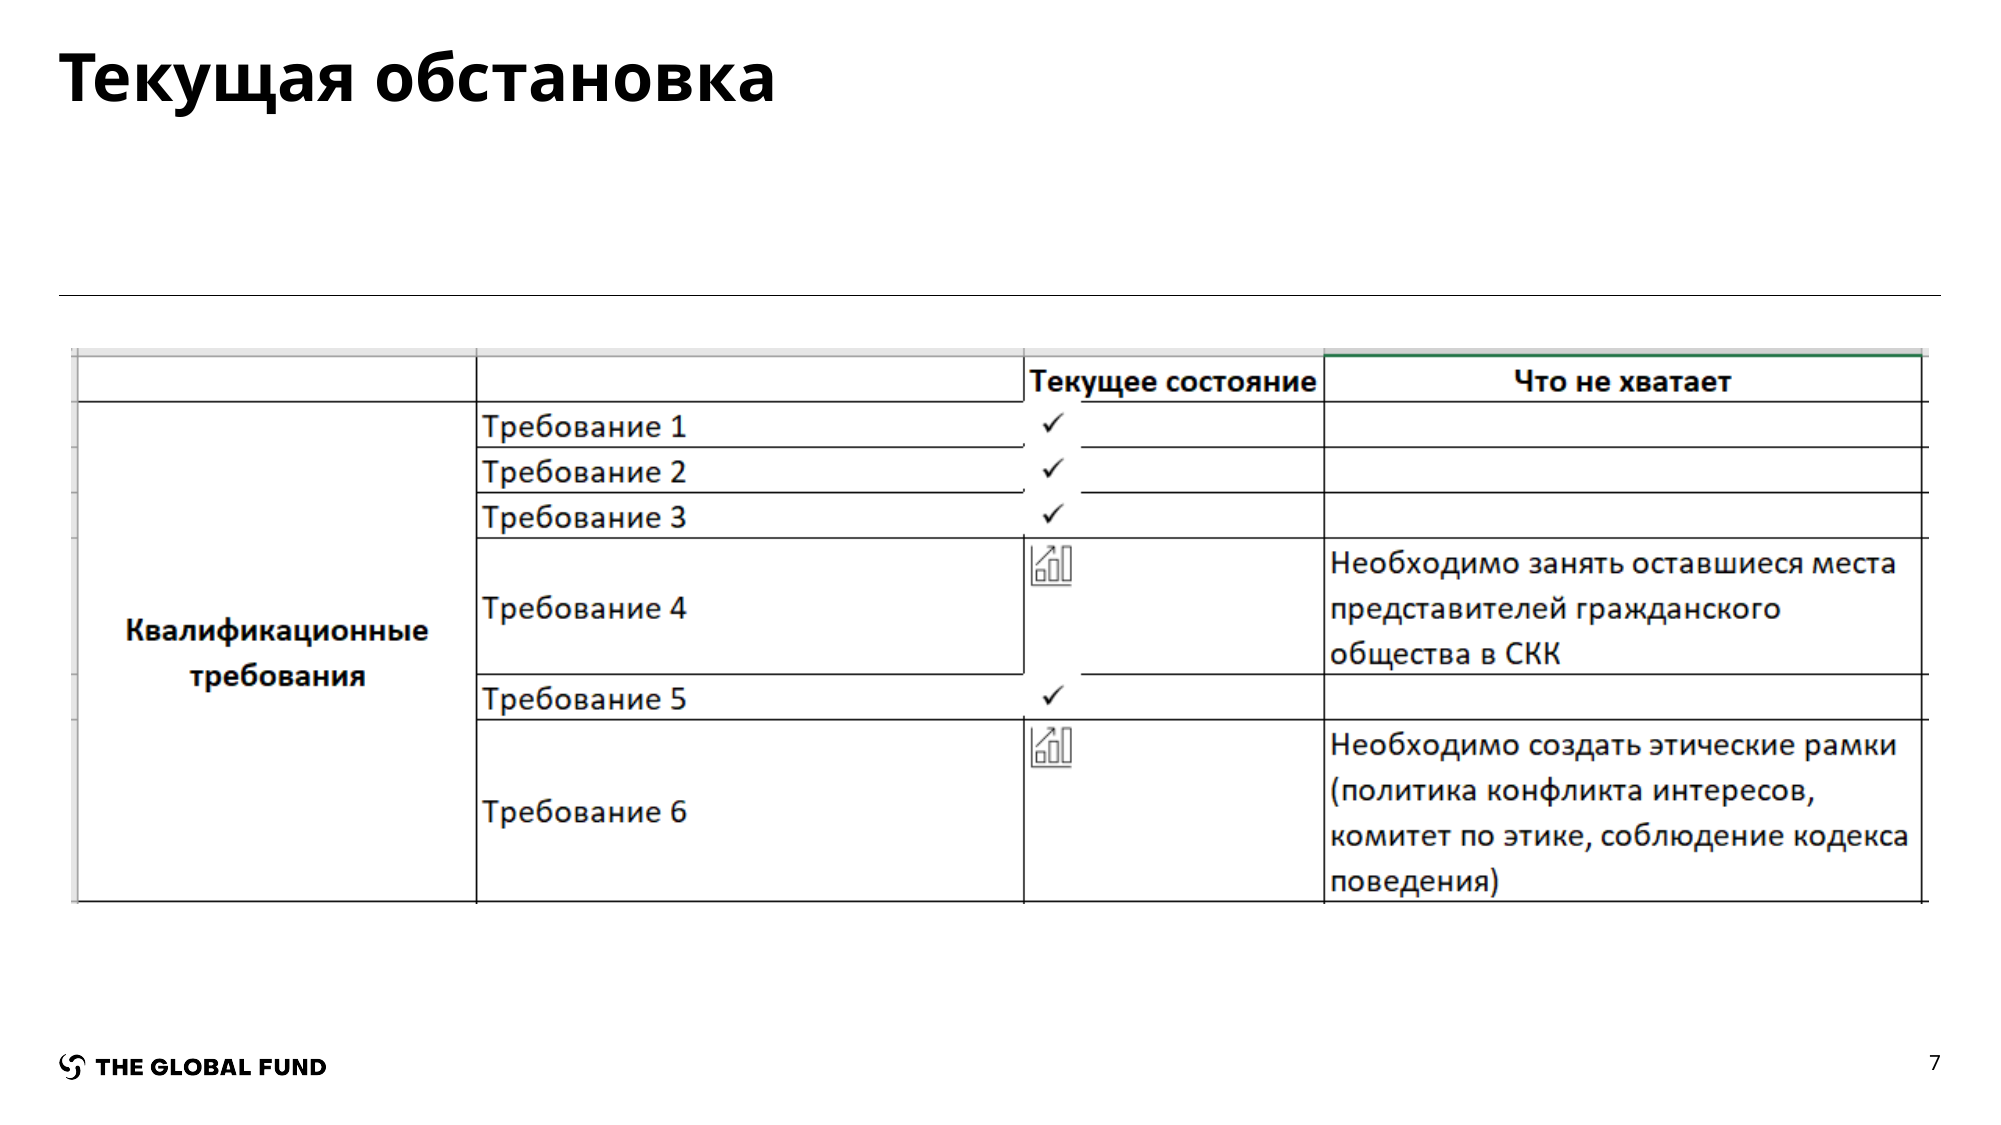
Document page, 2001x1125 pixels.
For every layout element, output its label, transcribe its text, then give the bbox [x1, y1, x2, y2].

slide_number 7 [1793, 1017, 1941, 1078]
title Текущая обстановка [59, 44, 1941, 122]
picture [71, 348, 1929, 904]
picture [59, 1054, 326, 1080]
